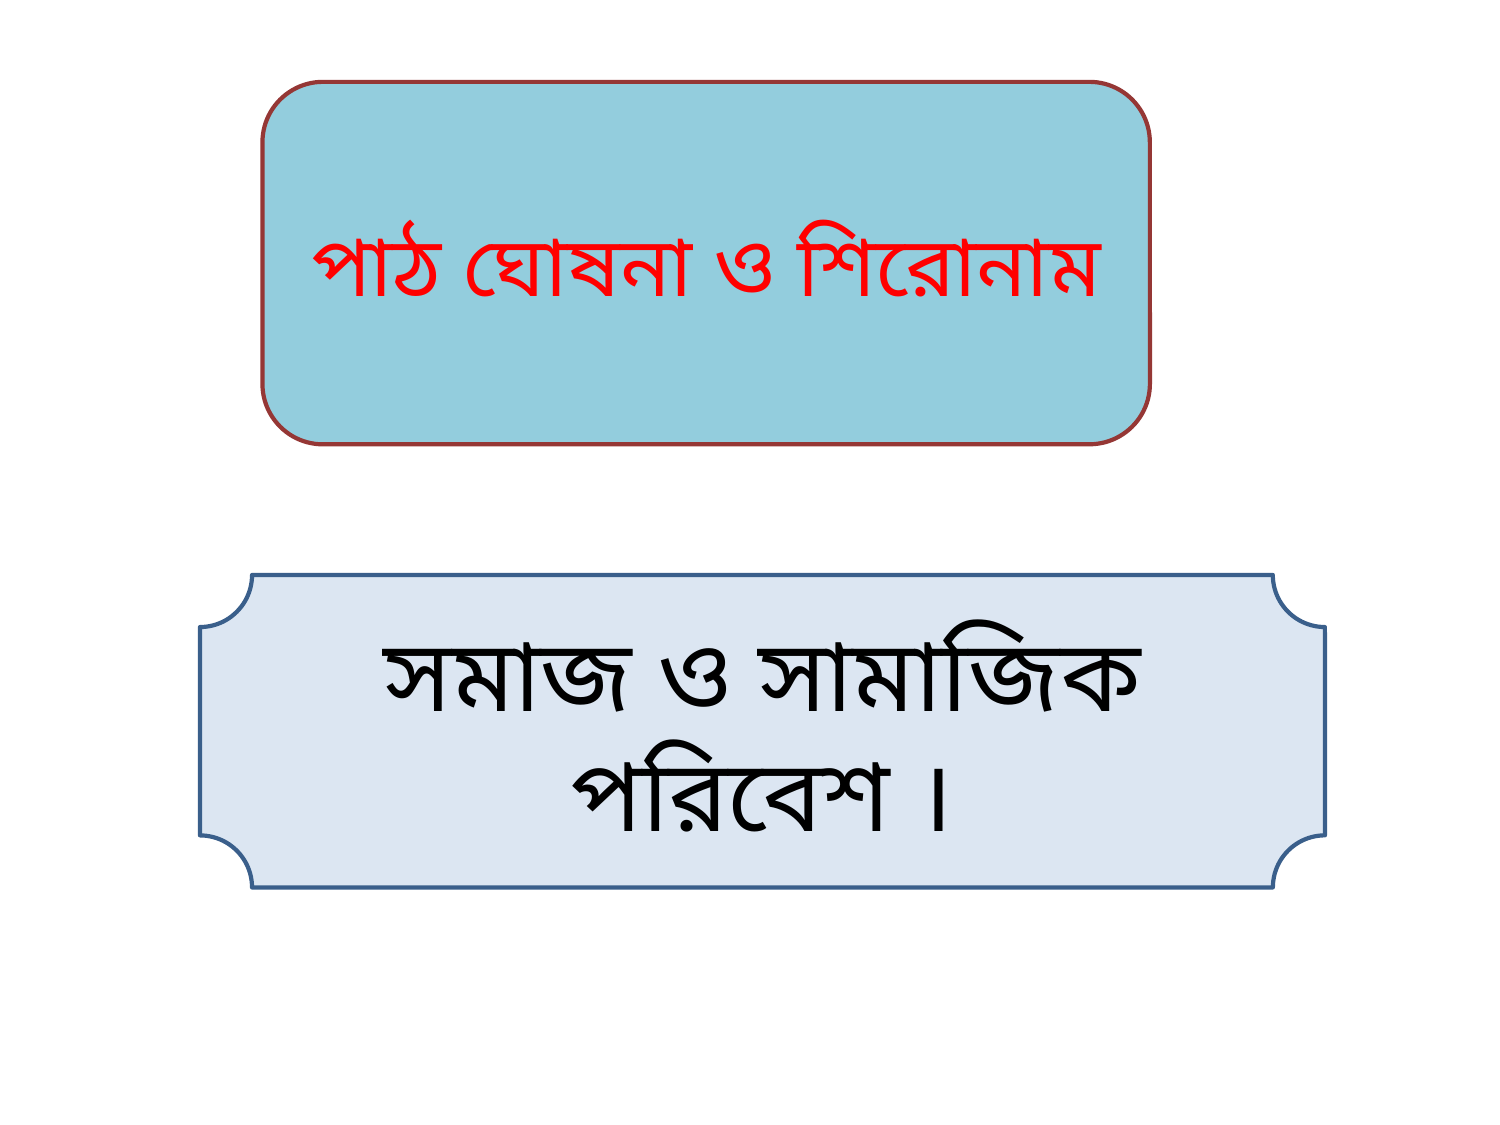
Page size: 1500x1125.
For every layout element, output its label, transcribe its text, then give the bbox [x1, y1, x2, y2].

text_box সমাজ ও সামাজিক পরিবেশ । [197, 572, 1328, 890]
text_box পাঠ ঘোষনা ও শিরোনাম [260, 79, 1153, 447]
